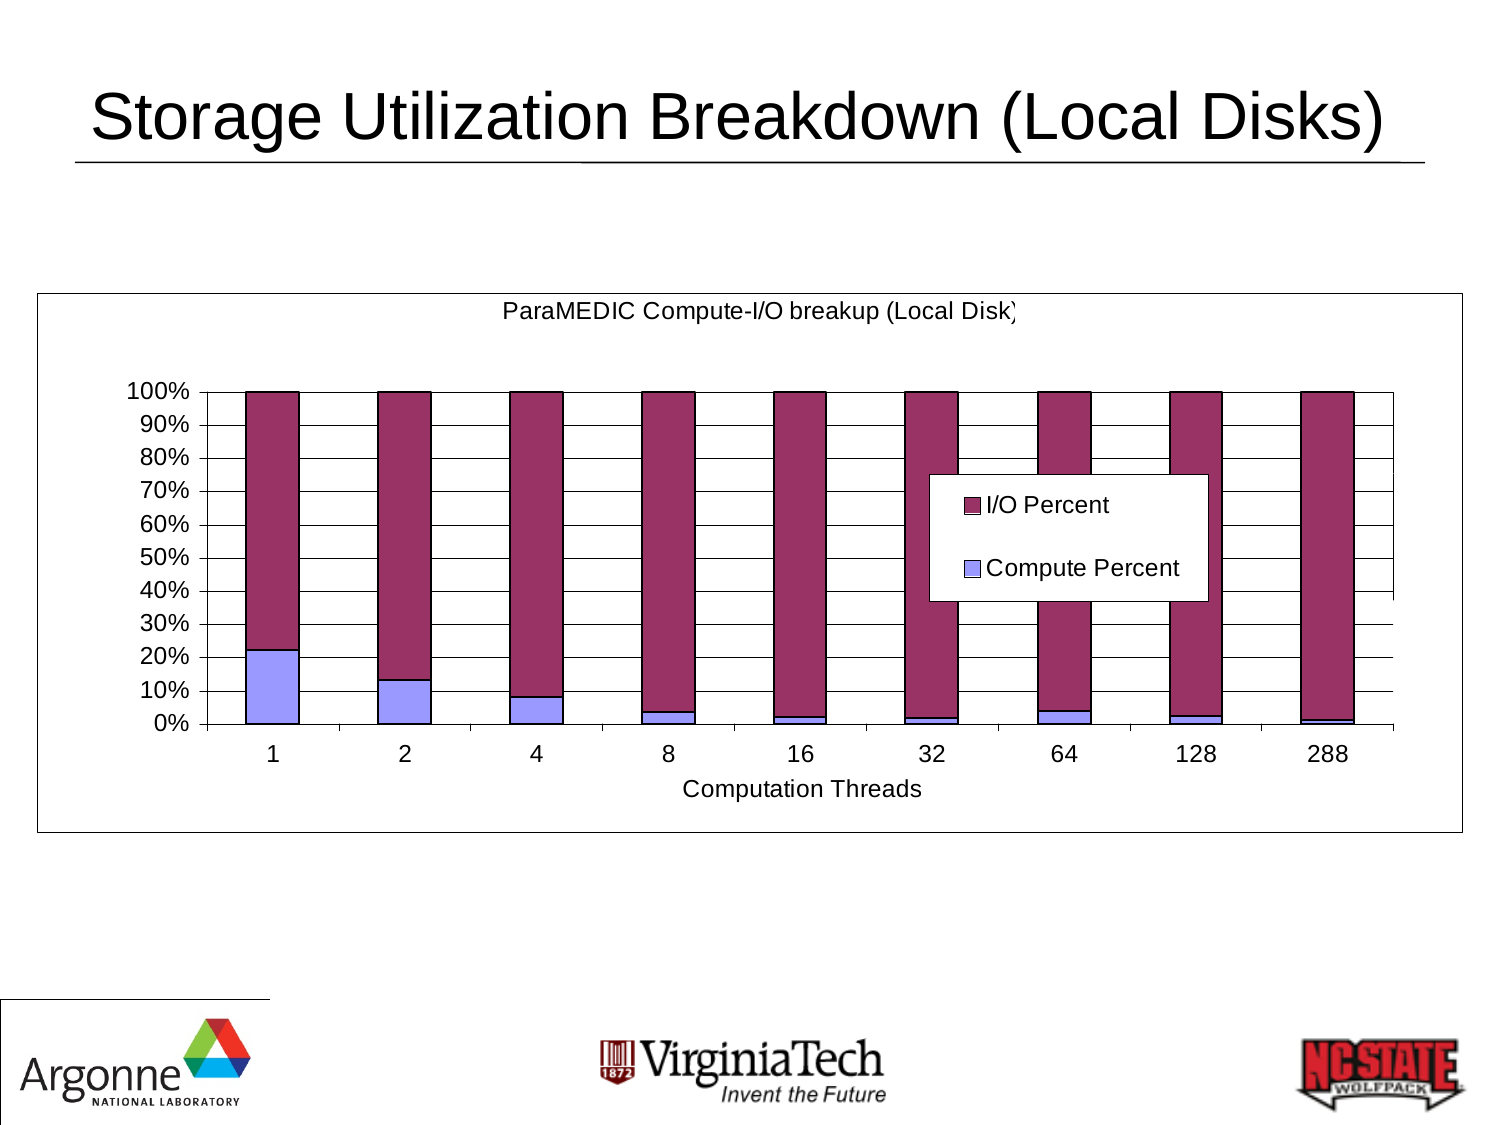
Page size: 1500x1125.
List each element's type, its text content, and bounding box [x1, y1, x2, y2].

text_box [28, 284, 1472, 841]
title Storage Utilization Breakdown (Local Disks) [75, 50, 1425, 175]
picture [0, 999, 270, 1125]
picture [600, 1038, 887, 1104]
